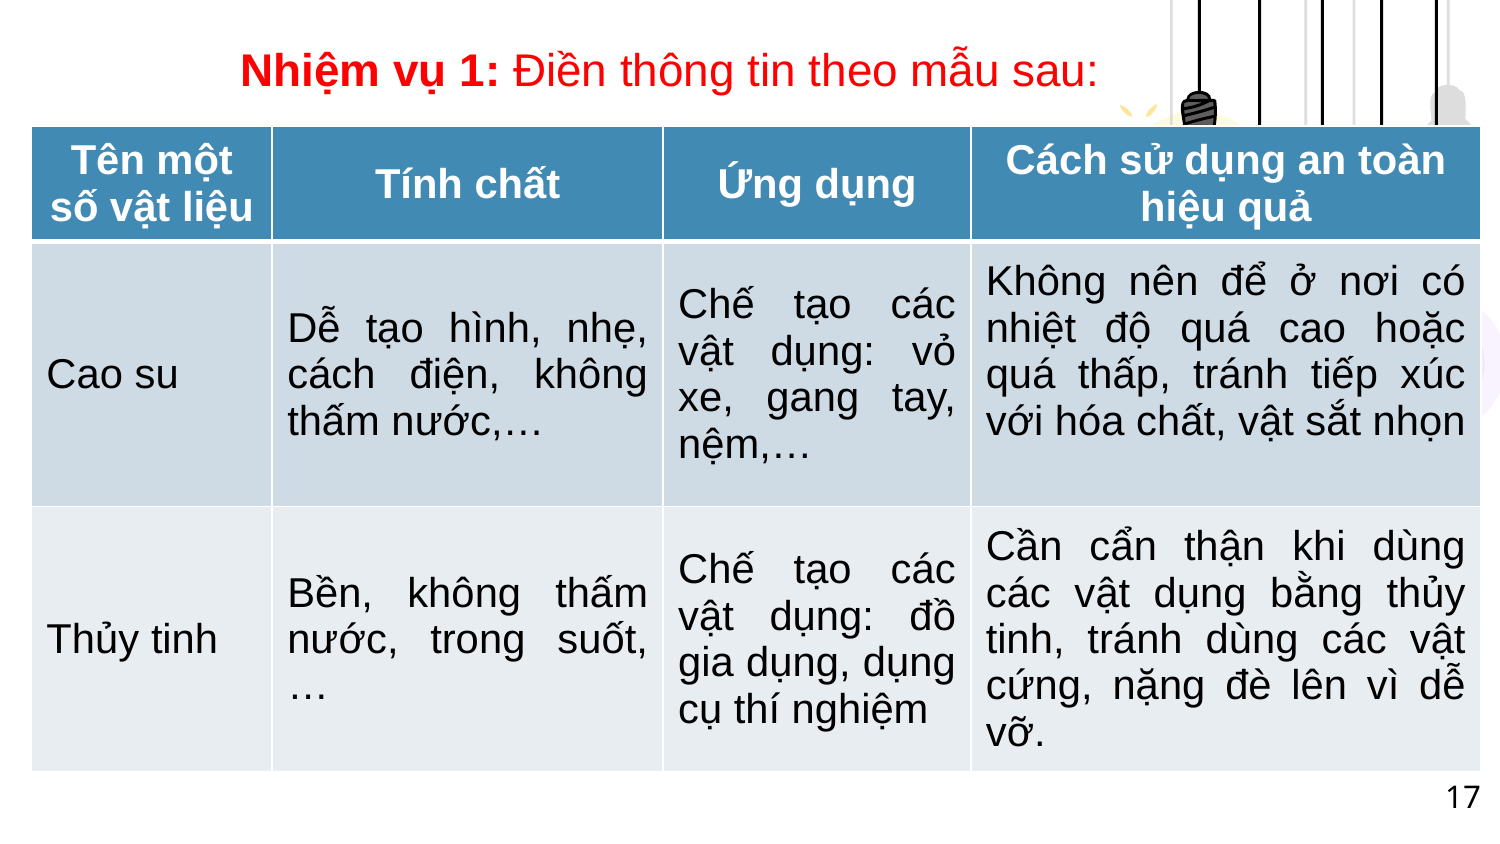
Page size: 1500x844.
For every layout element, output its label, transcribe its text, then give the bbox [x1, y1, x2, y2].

table_header Tên một số vật liệu [32, 127, 271, 239]
table_header Tính chất [273, 127, 662, 239]
table_cell Chế tạo các vật dụng: đồ gia dụng, dụng cụ thí nghiệm [664, 507, 970, 771]
table_cell Cần cẩn thận khi dùng các vật dụng bằng thủy tinh, tránh dùng các vật cứng, nặng đè lên vì dễ vỡ. [972, 507, 1480, 771]
table_cell Không nên để ở nơi có nhiệt độ quá cao hoặc quá thấp, tránh tiếp xúc với hóa chất, vật sắt nhọn [972, 244, 1480, 506]
table_cell Bền, không thấm nước, trong suốt,… [273, 507, 662, 771]
slide_number 17 [1426, 773, 1482, 832]
table_cell Chế tạo các vật dụng: vỏ xe, gang tay, nệm,… [664, 244, 970, 506]
text_box Nhiệm vụ 1: Điền thông tin theo mẫu sau: [226, 14, 1173, 104]
table_header Ứng dụng [664, 127, 970, 239]
table_cell Dễ tạo hình, nhẹ, cách điện, không thấm nước,… [273, 244, 662, 506]
table_cell Thủy tinh [32, 507, 271, 771]
table_header Cách sử dụng an toàn hiệu quả [972, 127, 1480, 239]
table_cell Cao su [32, 244, 271, 506]
